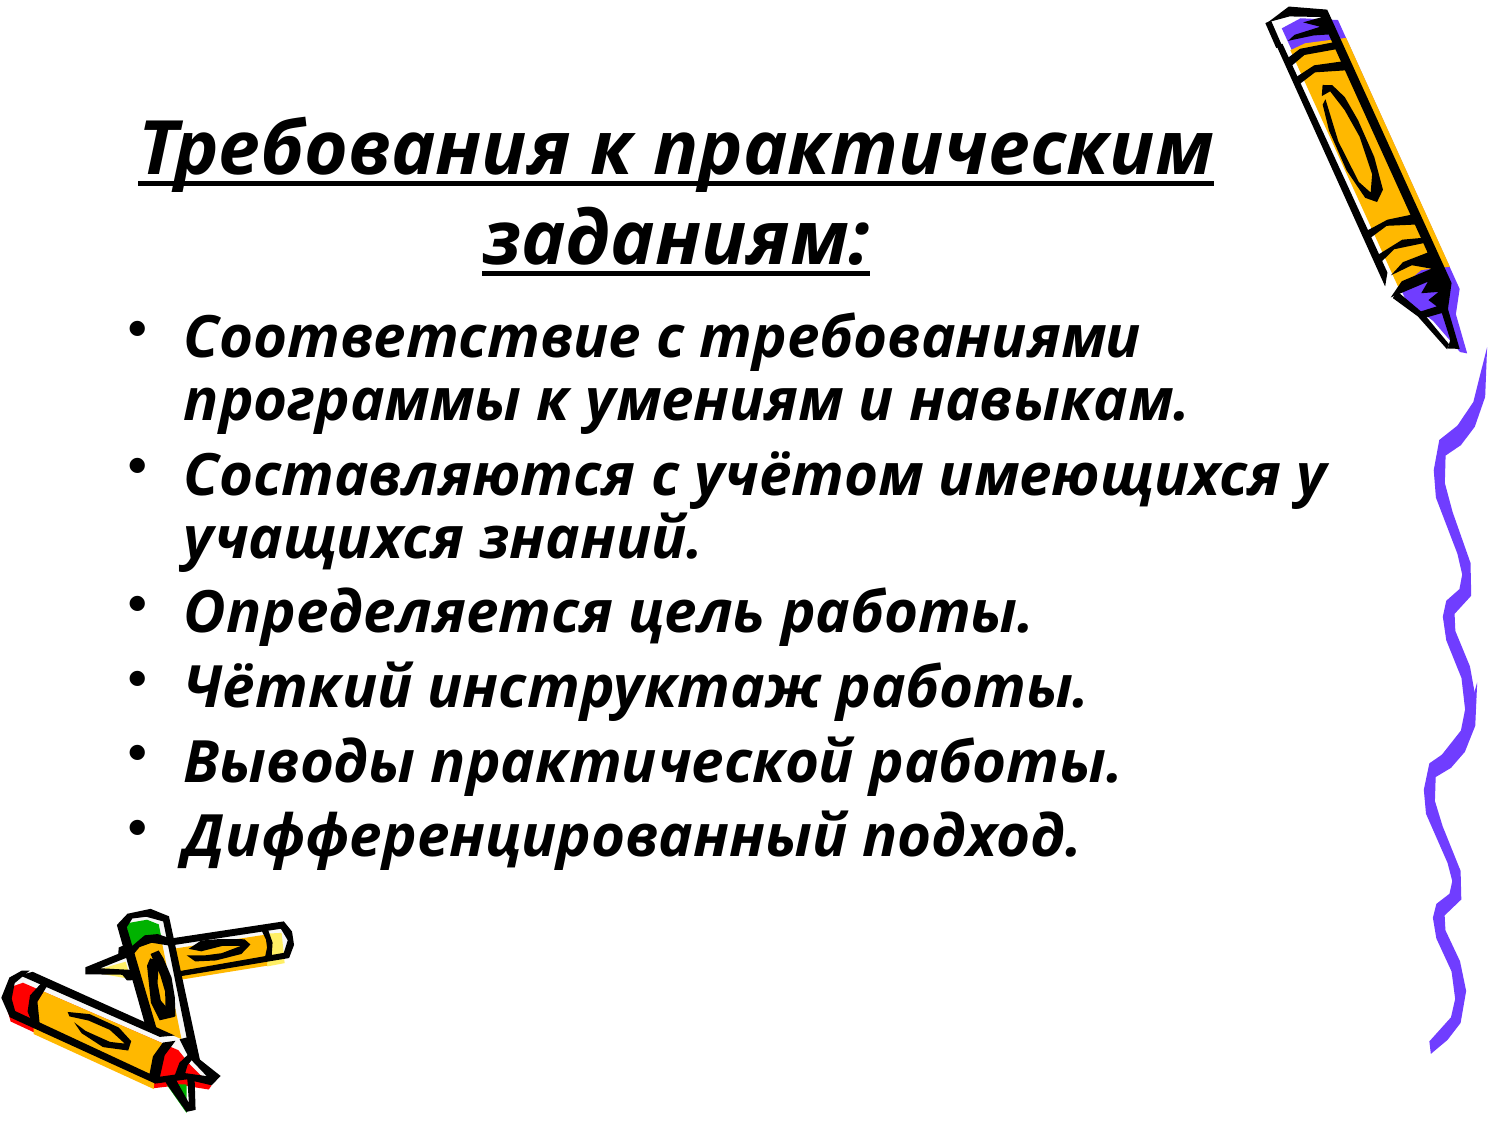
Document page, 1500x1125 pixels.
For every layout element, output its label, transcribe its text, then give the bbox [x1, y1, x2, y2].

title Требования к практическим заданиям: [112, 24, 1240, 288]
list Соответствие с требованиями программы к умениям и навыкам. Составляются с учётом имеющихся у учащихся знаний. Определяется цель работы. Чёткий инструктаж работы. Выводы практической работы. Дифференцированный подход. [112, 299, 1376, 901]
